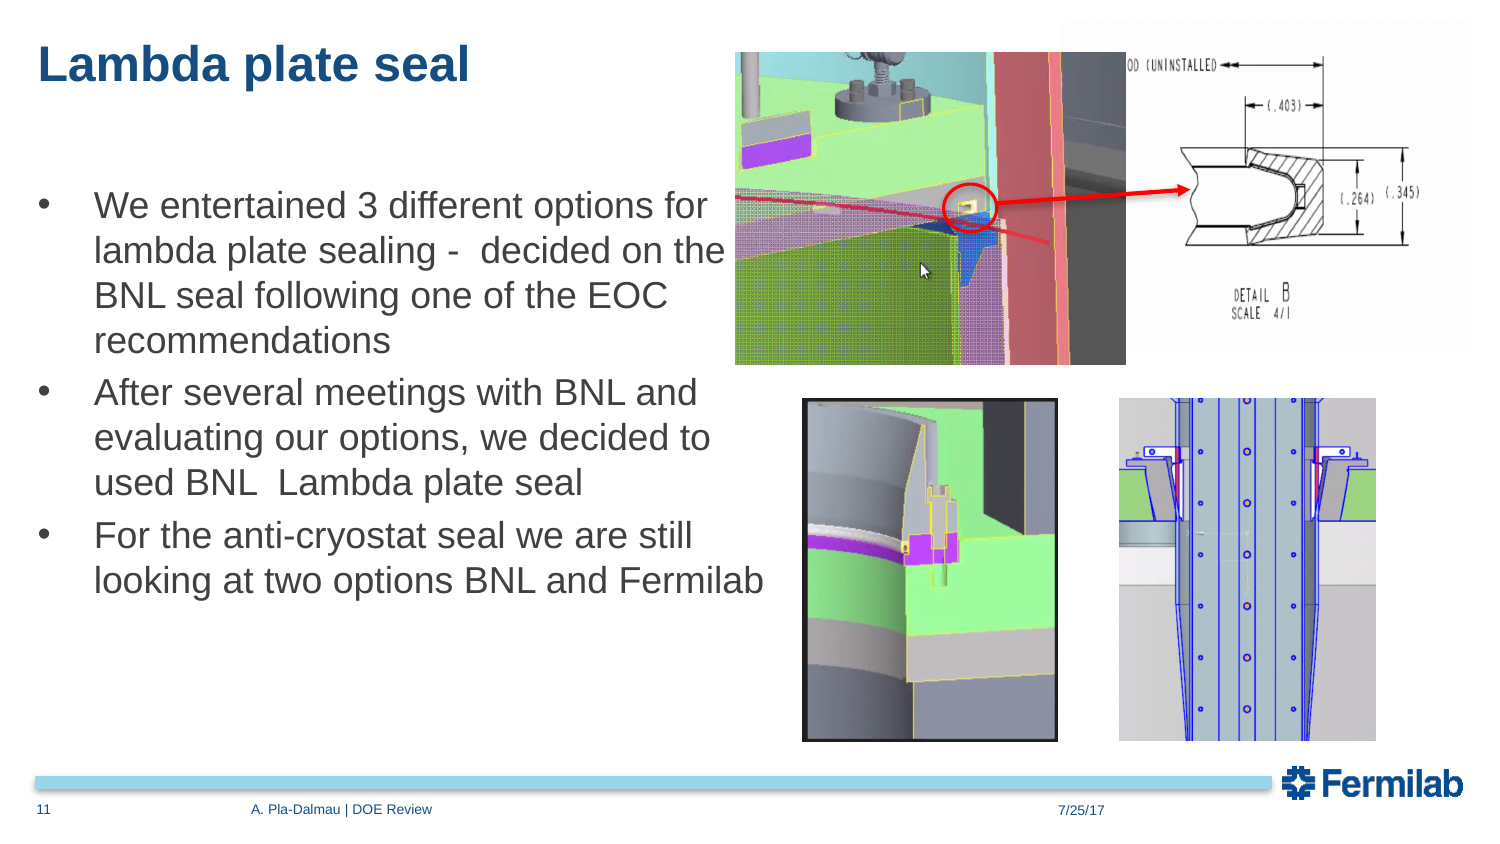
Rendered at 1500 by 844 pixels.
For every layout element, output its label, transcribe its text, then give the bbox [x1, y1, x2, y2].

footer A. Pla-Dalmau | DOE Review [251, 800, 1279, 831]
picture [734, 20, 1472, 365]
title Lambda plate seal [37, 12, 1463, 92]
picture [1282, 766, 1463, 800]
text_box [996, 189, 1191, 204]
list We entertained 3 different options for lambda plate sealing - decided on the BNL seal following one of the EOC recommendations After several meetings with BNL and evaluating our options, we decided to used BNL Lambda plate seal For the anti-cryostat seal we are still looking at two options BNL and Fermilab [37, 128, 786, 742]
slide_number 11 [36, 800, 105, 830]
picture [1119, 397, 1376, 741]
picture [802, 398, 1059, 743]
